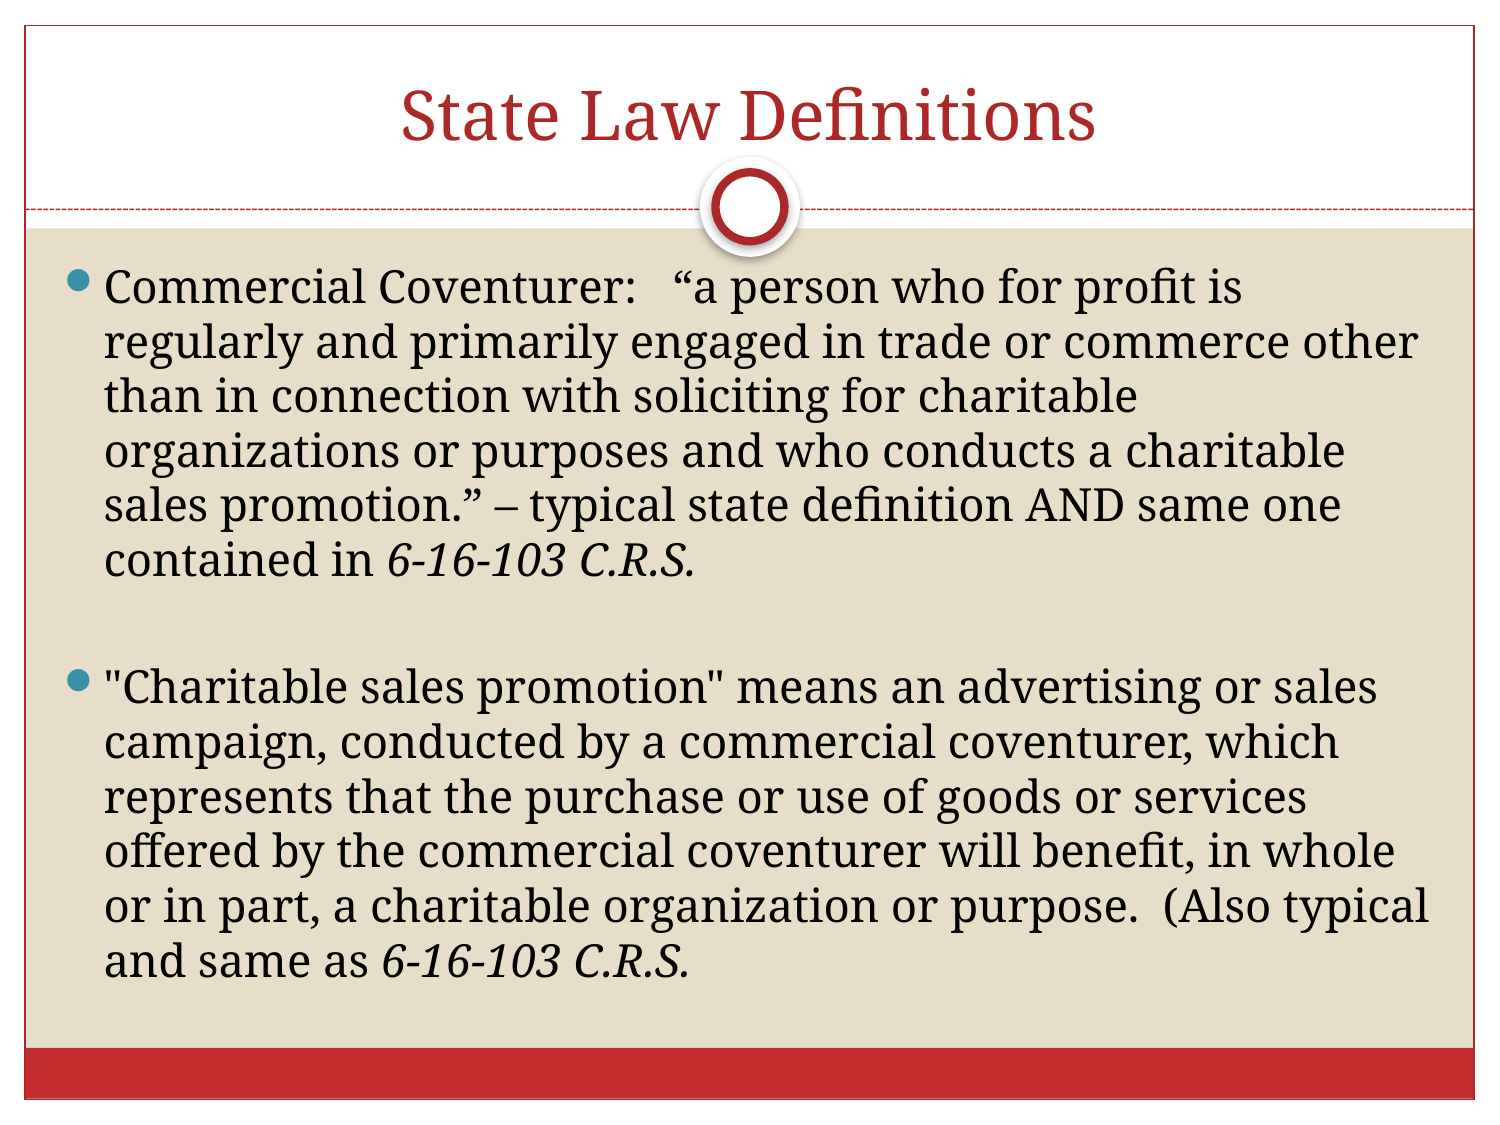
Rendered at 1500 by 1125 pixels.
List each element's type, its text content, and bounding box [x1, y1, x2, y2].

list Commercial Coventurer: “a person who for profit is regularly and primarily engaged in trade or commerce other than in connection with soliciting for charitable organizations or purposes and who conducts a charitable sales promotion.” – typical state definition AND same one contained in 6-16-103 C.R.S. "Charitable sales promotion" means an advertising or sales campaign, conducted by a commercial coventurer, which represents that the purchase or use of goods or services offered by the commercial coventurer will benefit, in whole or in part, a charitable organization or purpose. (Also typical and same as 6-16-103 C.R.S. [49, 250, 1445, 1001]
title State Law Definitions [49, 37, 1450, 162]
